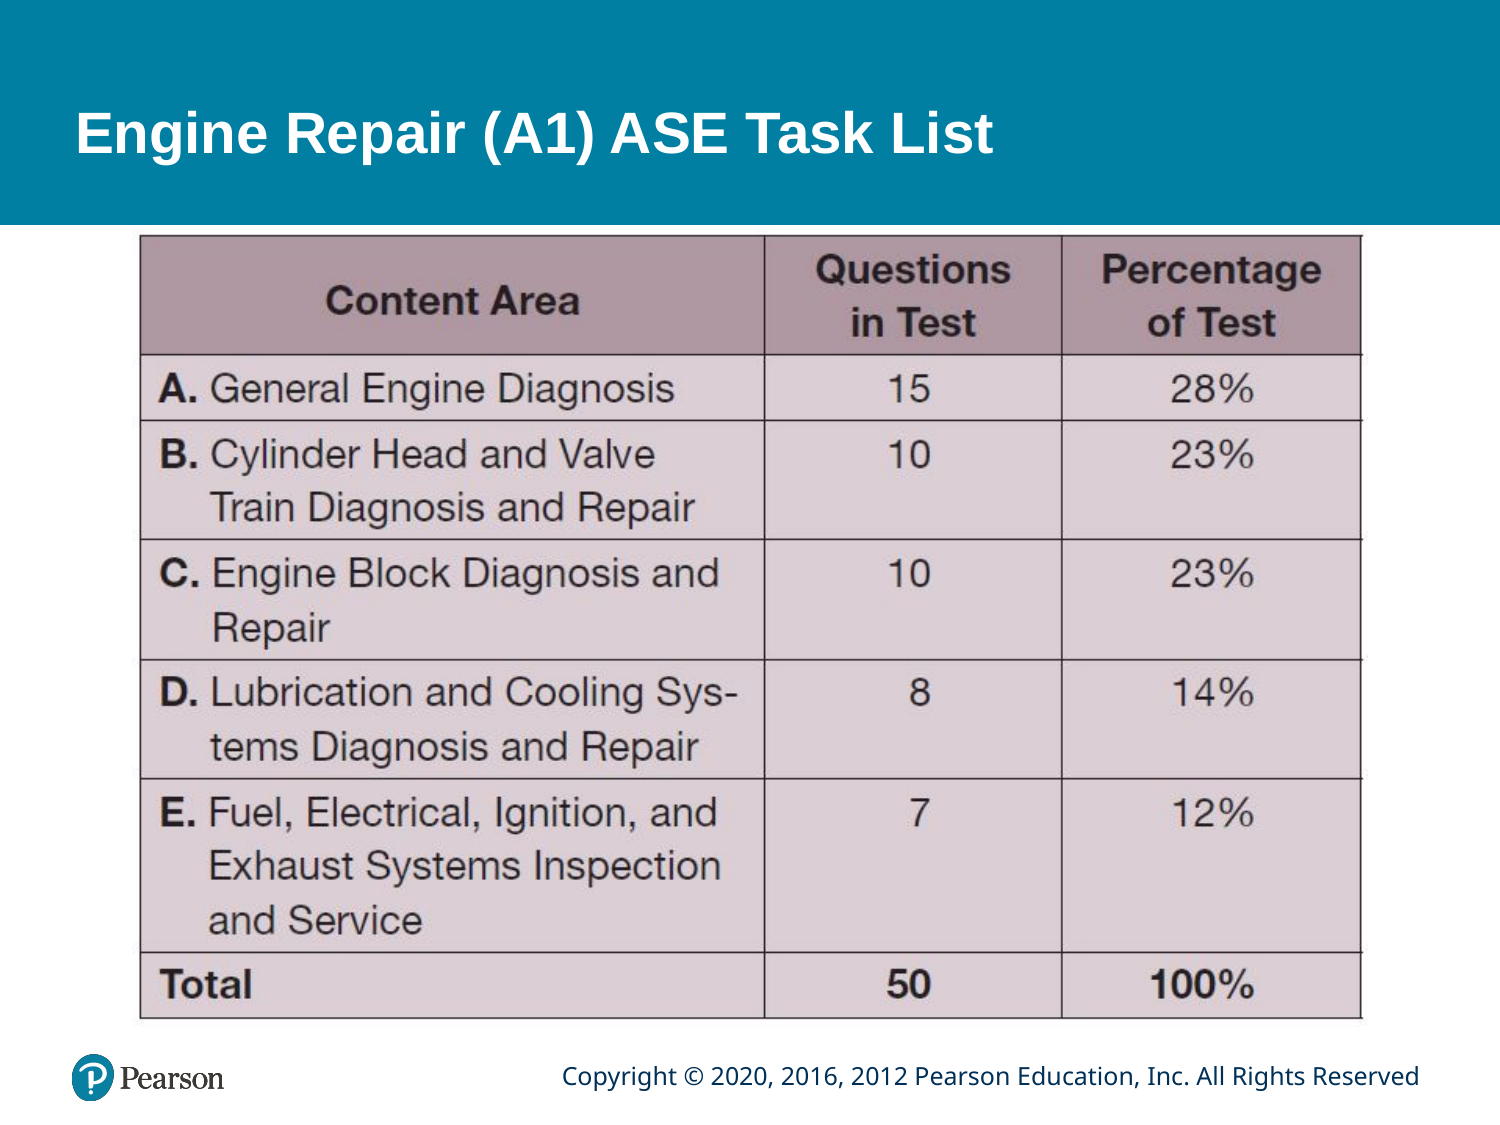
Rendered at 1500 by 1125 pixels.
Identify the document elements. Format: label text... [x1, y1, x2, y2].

picture [80, 1063, 106, 1088]
picture [132, 229, 1368, 1027]
picture [98, 1054, 224, 1101]
picture [72, 1054, 87, 1070]
picture [72, 1088, 83, 1101]
title Engine Repair (A1) ASE Task List [75, 35, 1425, 216]
